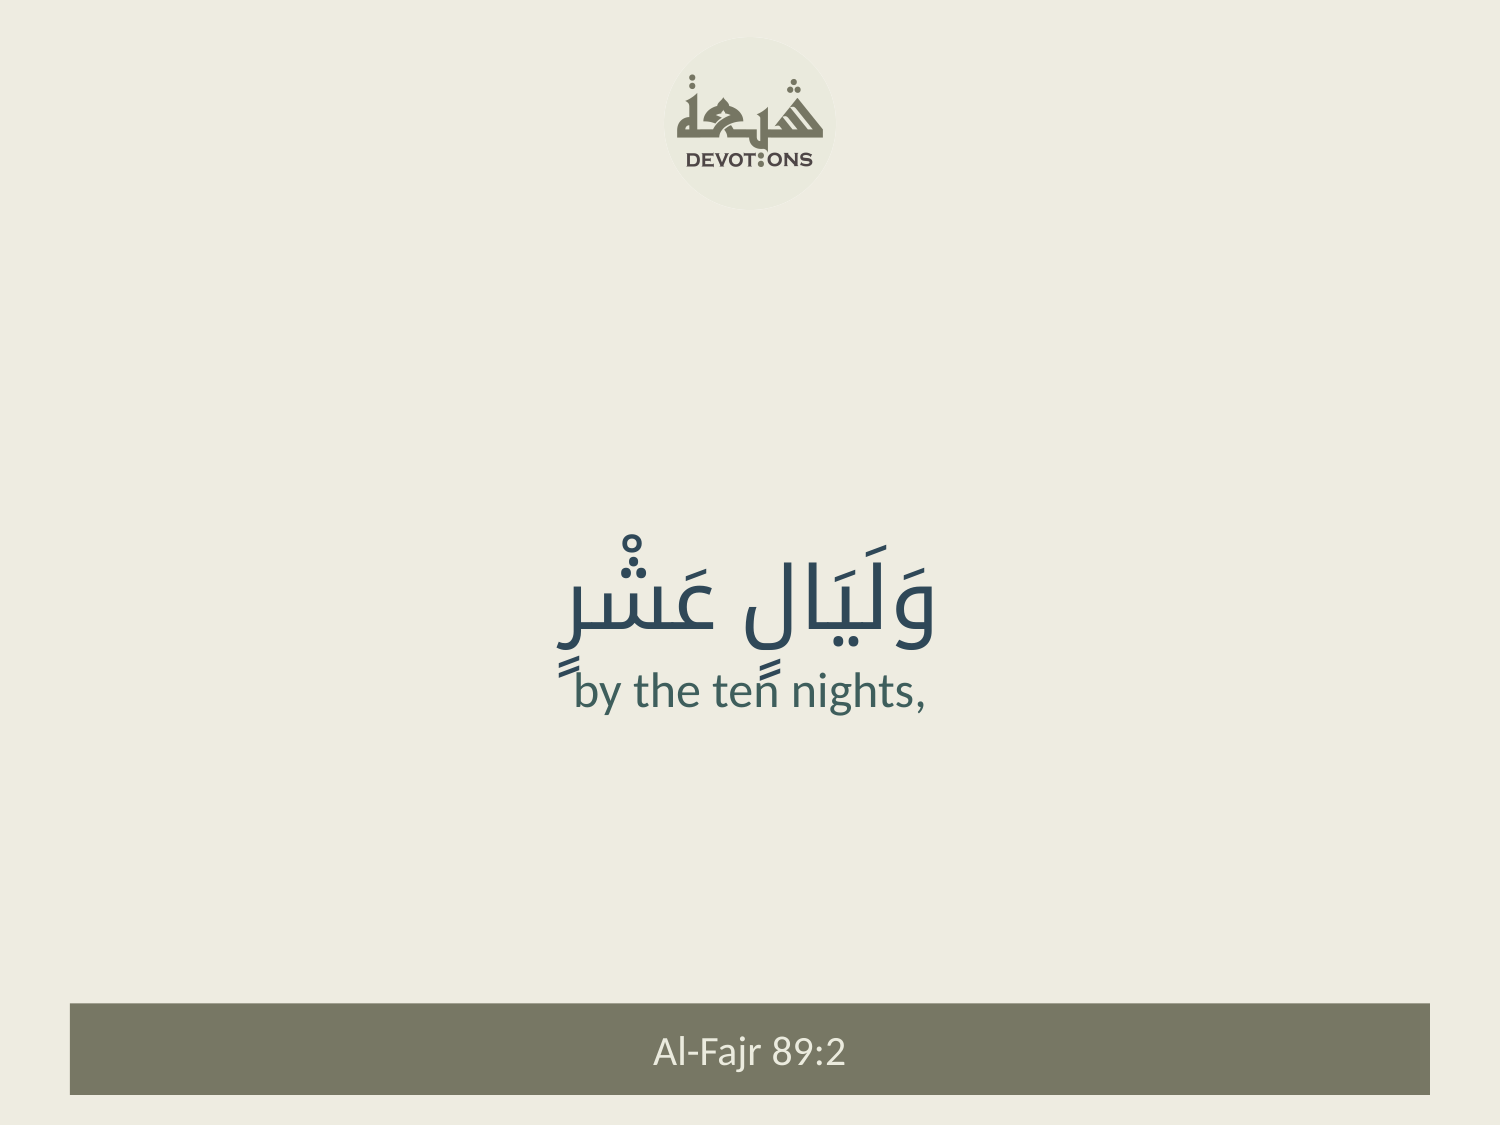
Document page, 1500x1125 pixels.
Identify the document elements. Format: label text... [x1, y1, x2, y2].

list وَلَيَالٍ عَشْرٍ by the ten nights, [69, 203, 1430, 1003]
list Al-Fajr 89:2 [69, 1003, 1430, 1095]
picture [656, 29, 844, 203]
